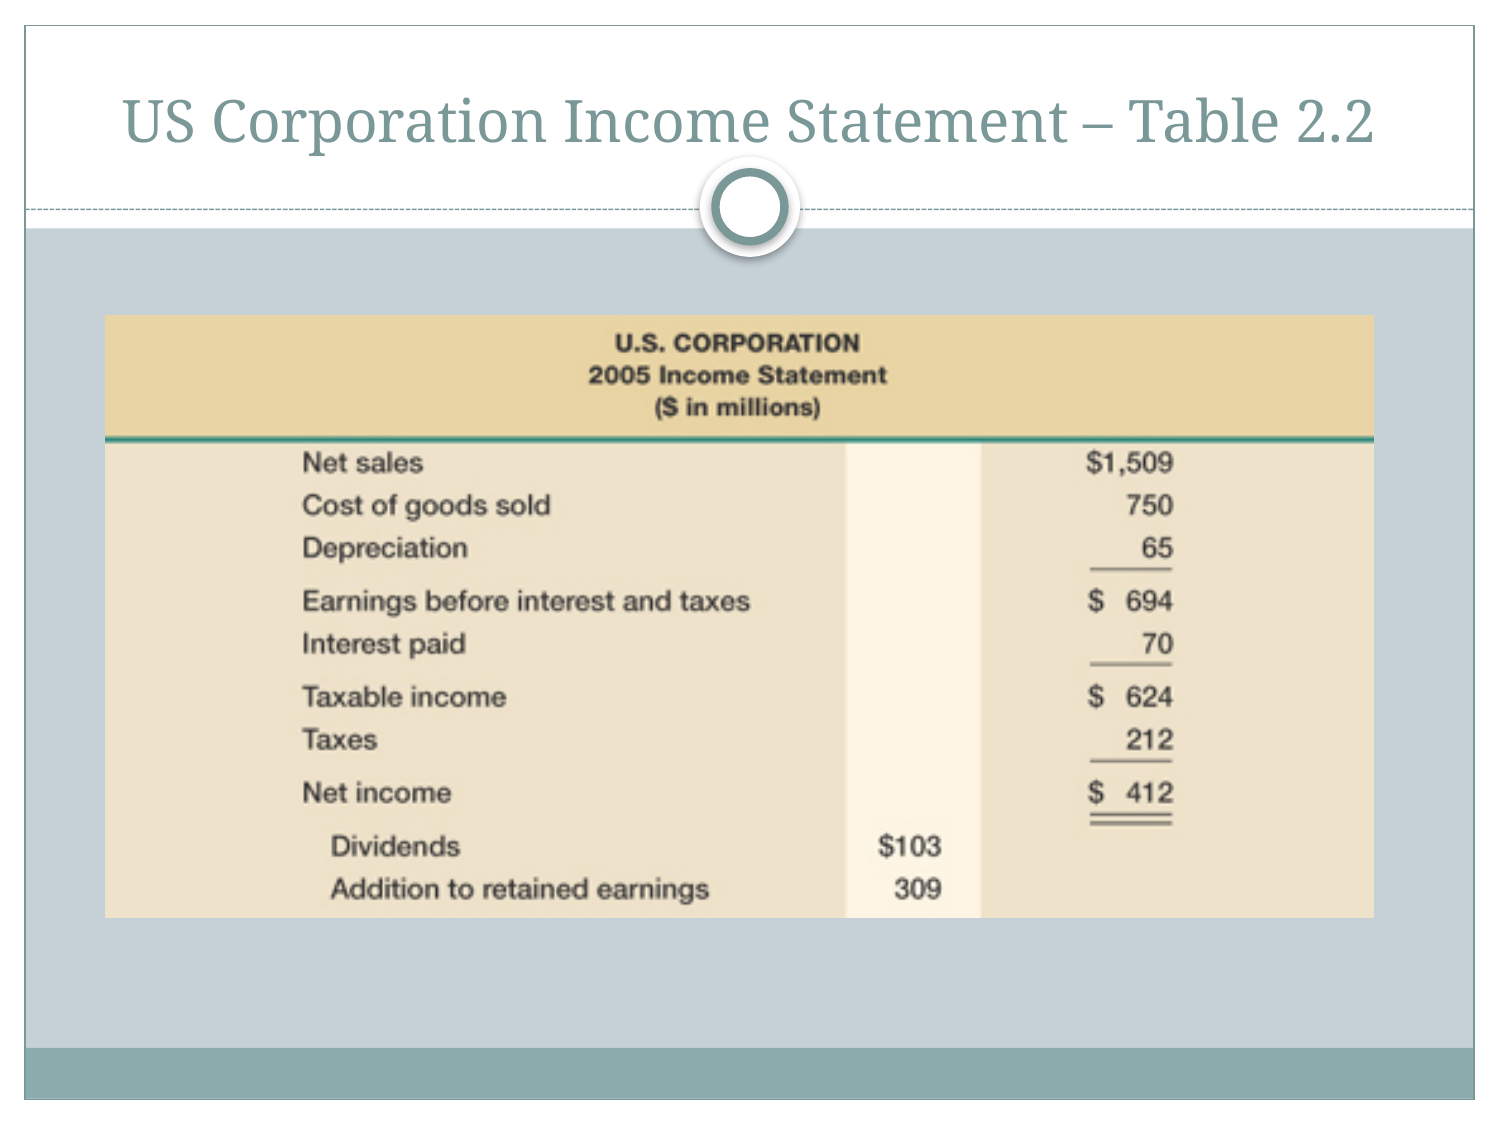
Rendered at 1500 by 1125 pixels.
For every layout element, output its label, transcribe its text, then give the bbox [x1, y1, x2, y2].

title US Corporation Income Statement – Table 2.2 [49, 37, 1450, 162]
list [104, 315, 1375, 918]
